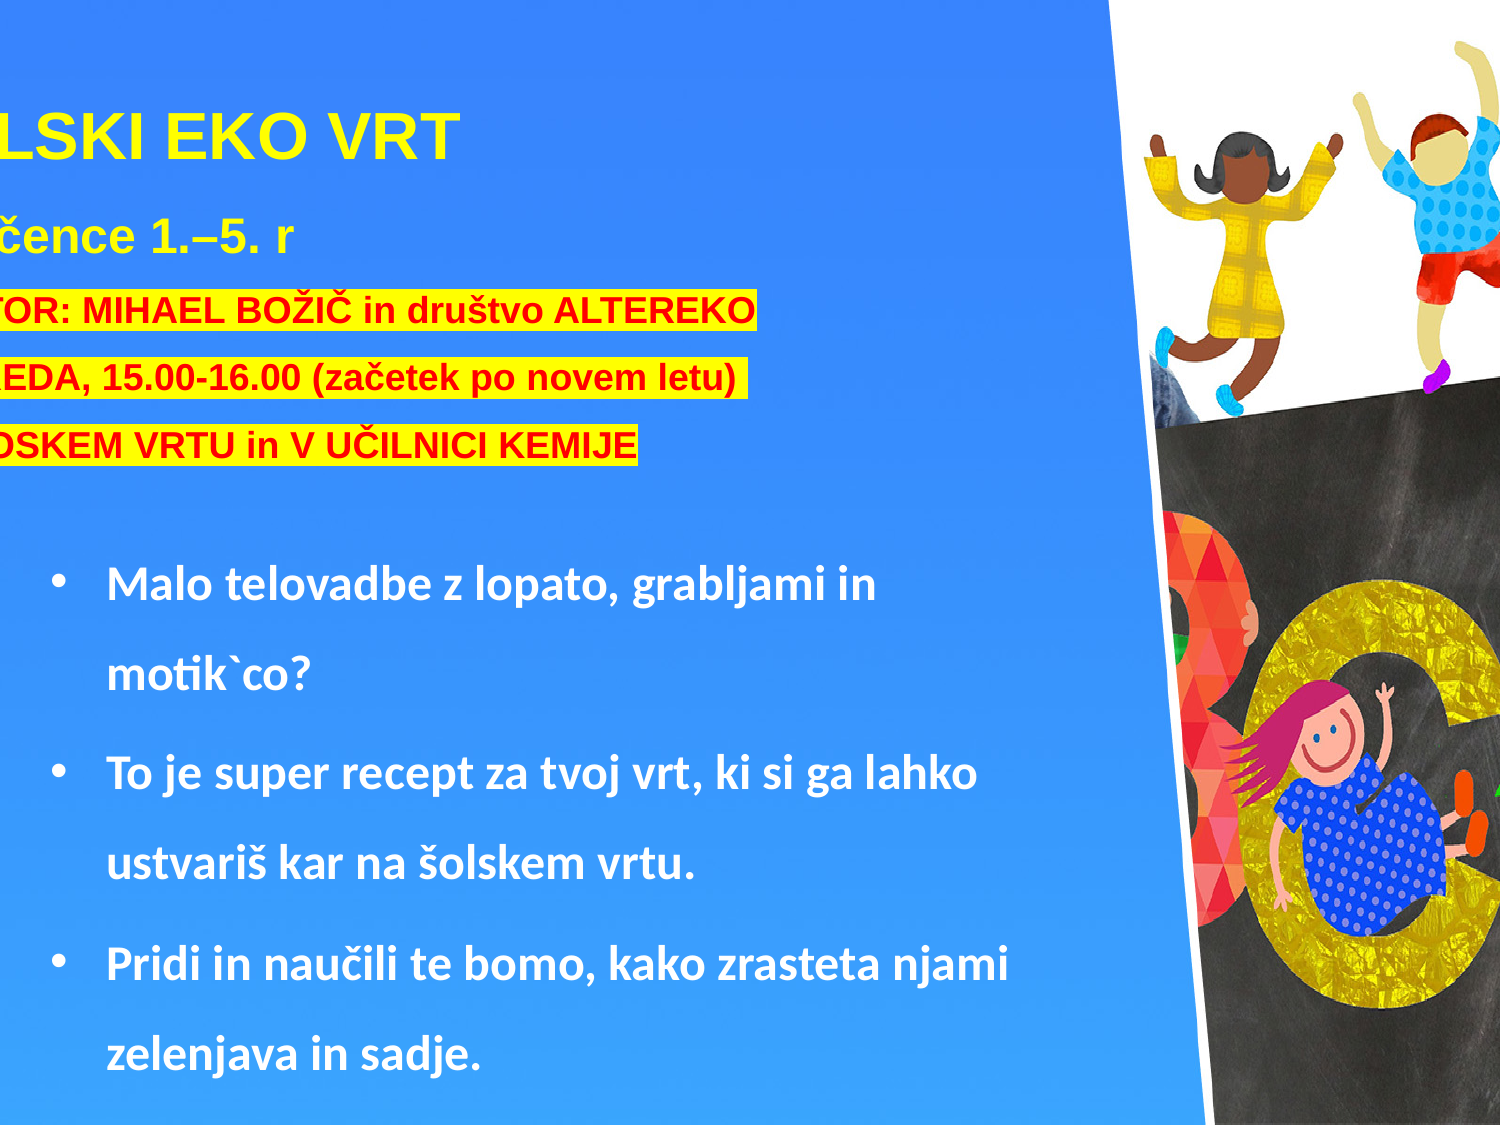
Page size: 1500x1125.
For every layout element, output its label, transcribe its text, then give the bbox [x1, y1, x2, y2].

picture [0, 0, 1500, 1125]
title ŠOLSKI EKO VRT za učence 1.–5. r MENTOR: MIHAEL BOŽIČ in društvo ALTEREKO SREDA, 15.00-16.00 (začetek po novem letu) NA ŠOSKEM VRTU in V UČILNICI KEMIJE [0, 113, 1177, 301]
list Malo telovadbe z lopato, grabljami in motik`co? To je super recept za tvoj vrt, ki si ga lahko ustvariš kar na šolskem vrtu. Pridi in naučili te bomo, kako zrasteta njami zelenjava in sadje. [34, 512, 1072, 1085]
